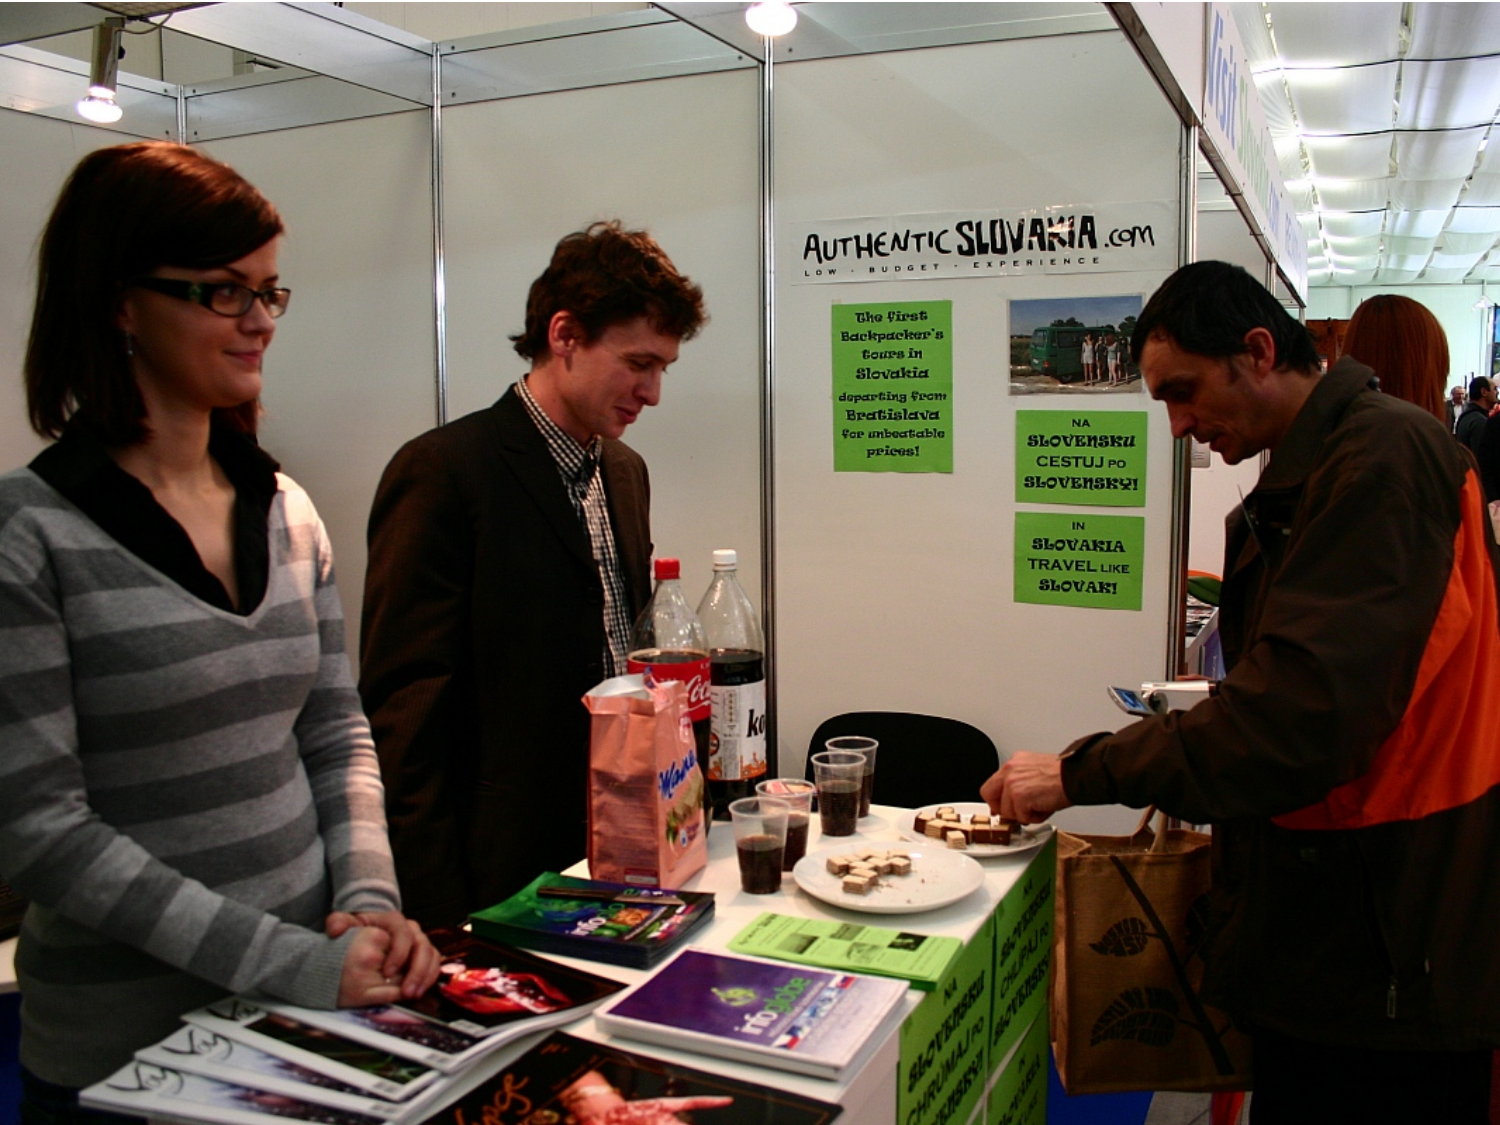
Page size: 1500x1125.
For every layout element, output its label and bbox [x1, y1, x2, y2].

list [0, 2, 1500, 1125]
